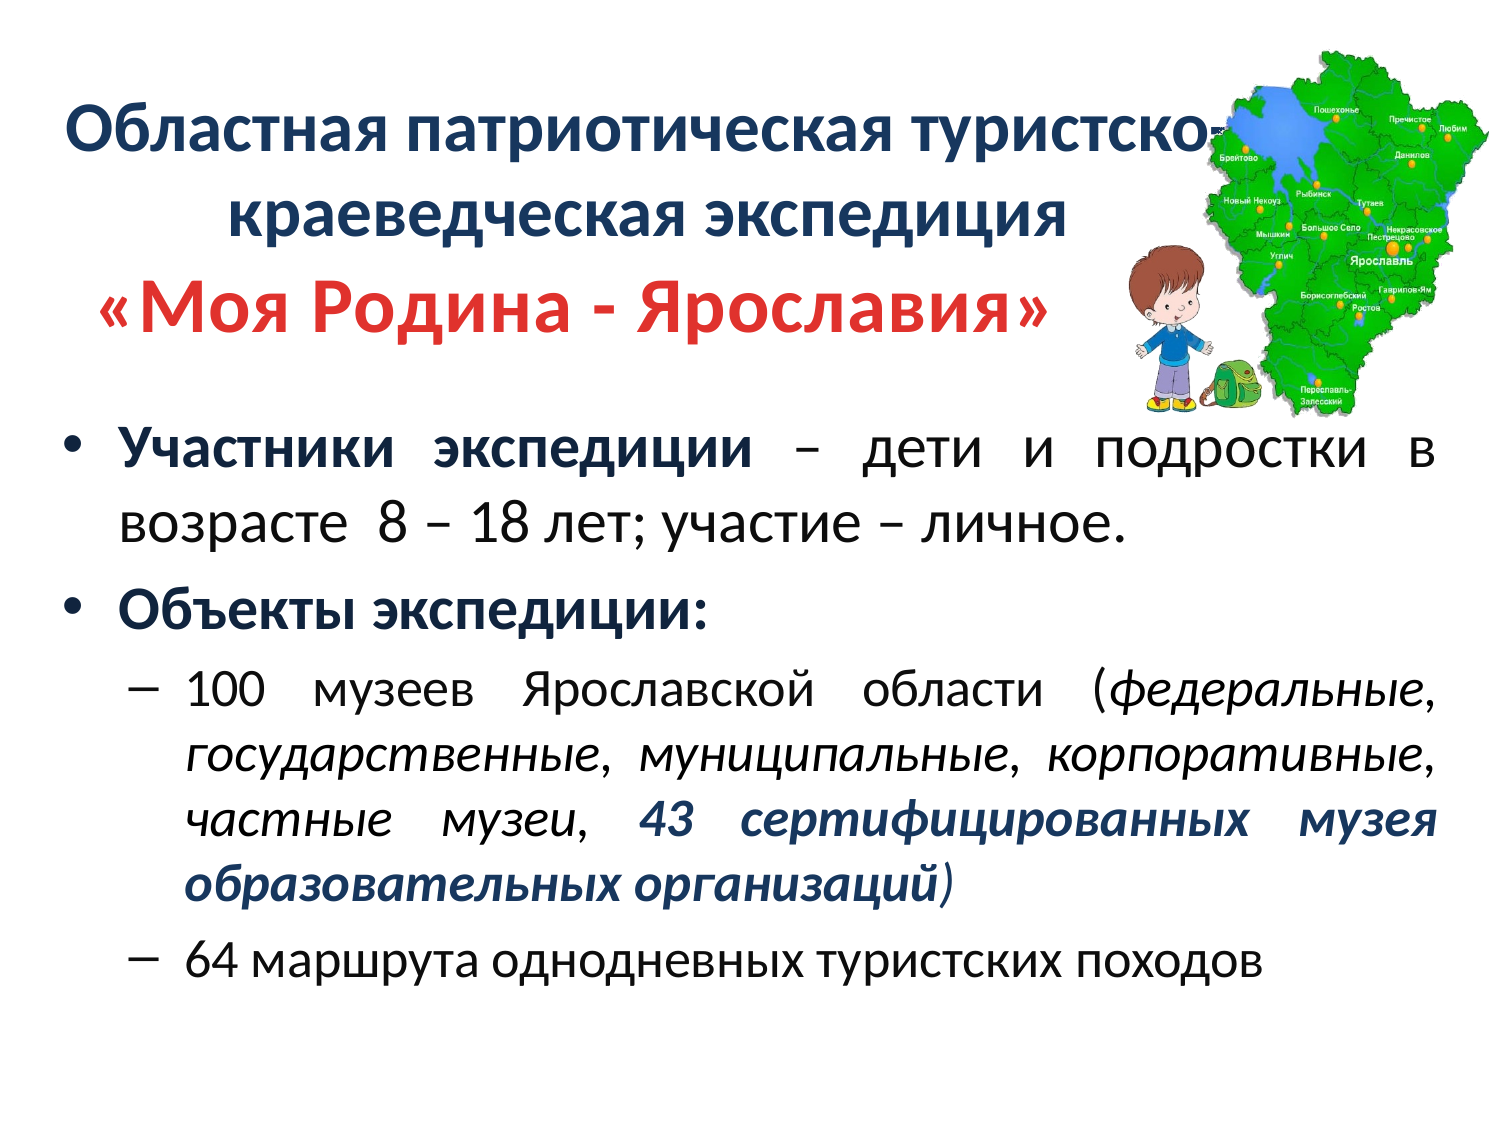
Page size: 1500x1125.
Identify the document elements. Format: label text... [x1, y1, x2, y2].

title Областная патриотическая туристско-краеведческая экспедиция [46, 58, 1119, 354]
text_box «Моя Родина - Ярославия» [79, 246, 1073, 356]
list Участники экспедиции – дети и подростки в возрасте 8 – 18 лет; участие – личное. Объекты экспедиции: 100 музеев Ярославской области (федеральные, государственные, муниципальные, корпоративные, частные музеи, 43 сертифицированных музея образовательных организаций) 64 маршрута однодневных туристских походов [46, 398, 1454, 1008]
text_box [1124, 46, 1489, 423]
